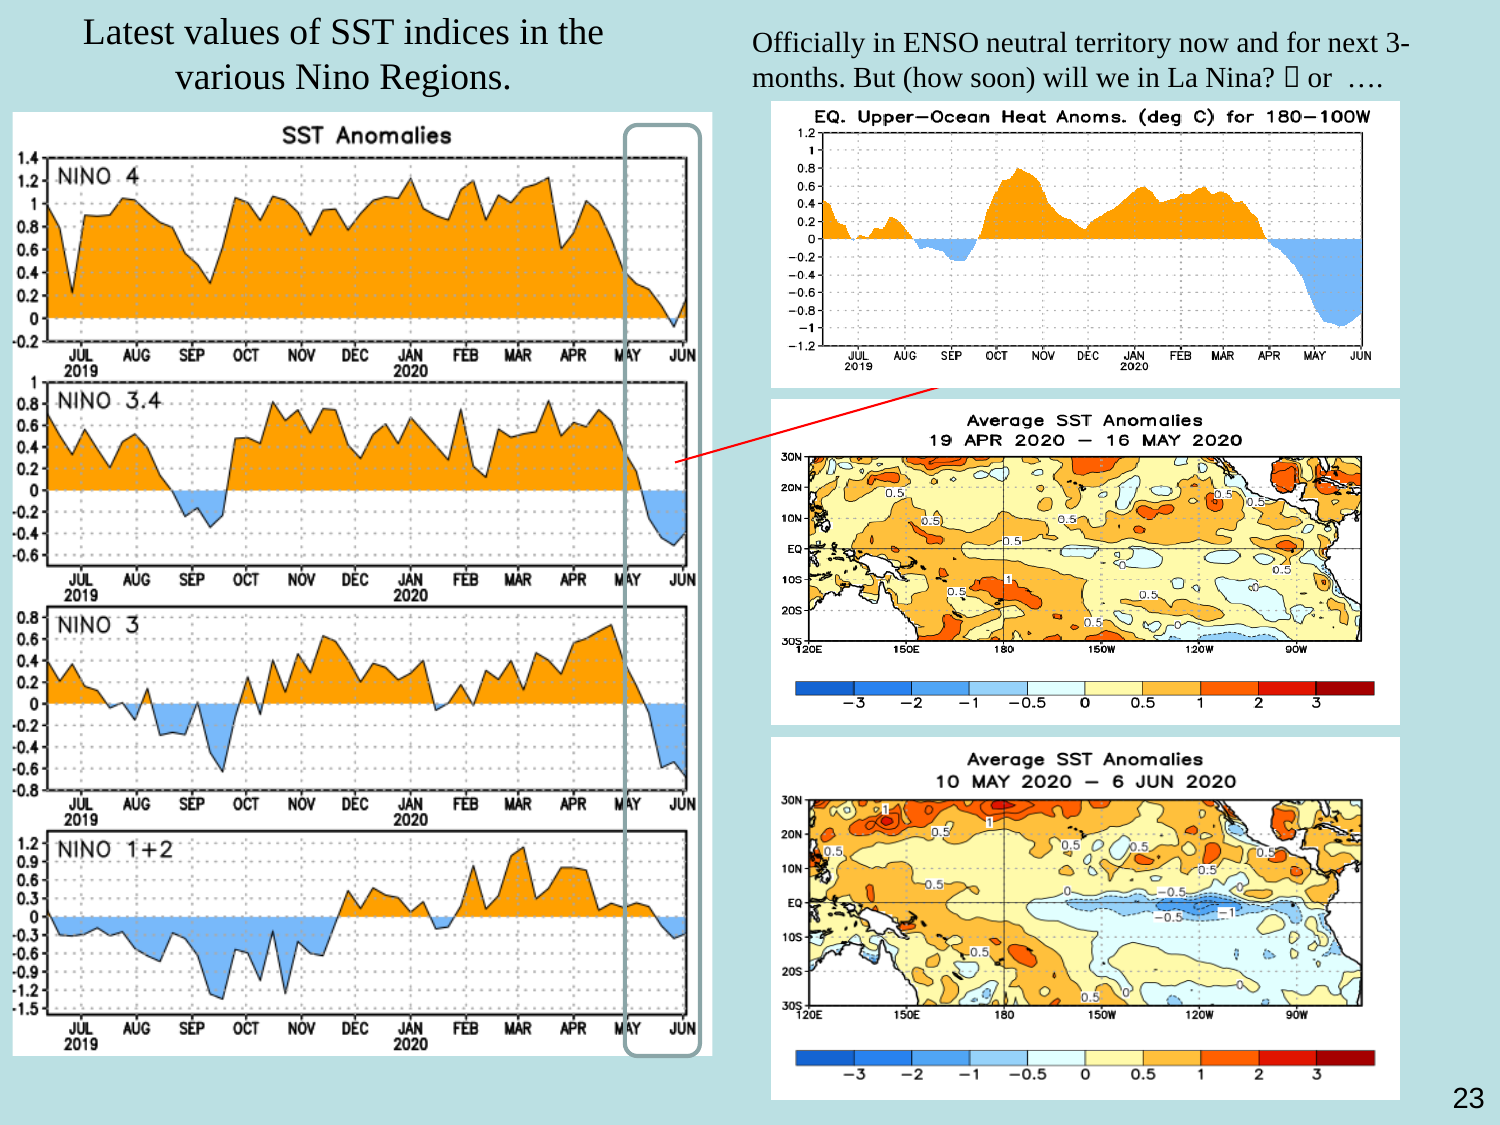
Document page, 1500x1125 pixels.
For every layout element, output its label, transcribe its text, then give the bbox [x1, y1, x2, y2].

picture [12, 112, 713, 1057]
slide_number 23 [1424, 1071, 1500, 1125]
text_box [674, 287, 1288, 463]
picture [770, 399, 1401, 726]
picture [770, 100, 1401, 388]
text_box Latest values of SST indices in the various Nino Regions. [37, 0, 650, 105]
text_box Officially in ENSO neutral territory now and for next 3-months. But (how soon) will we in La Nina?  or …. [737, 15, 1488, 101]
picture [770, 737, 1401, 1101]
